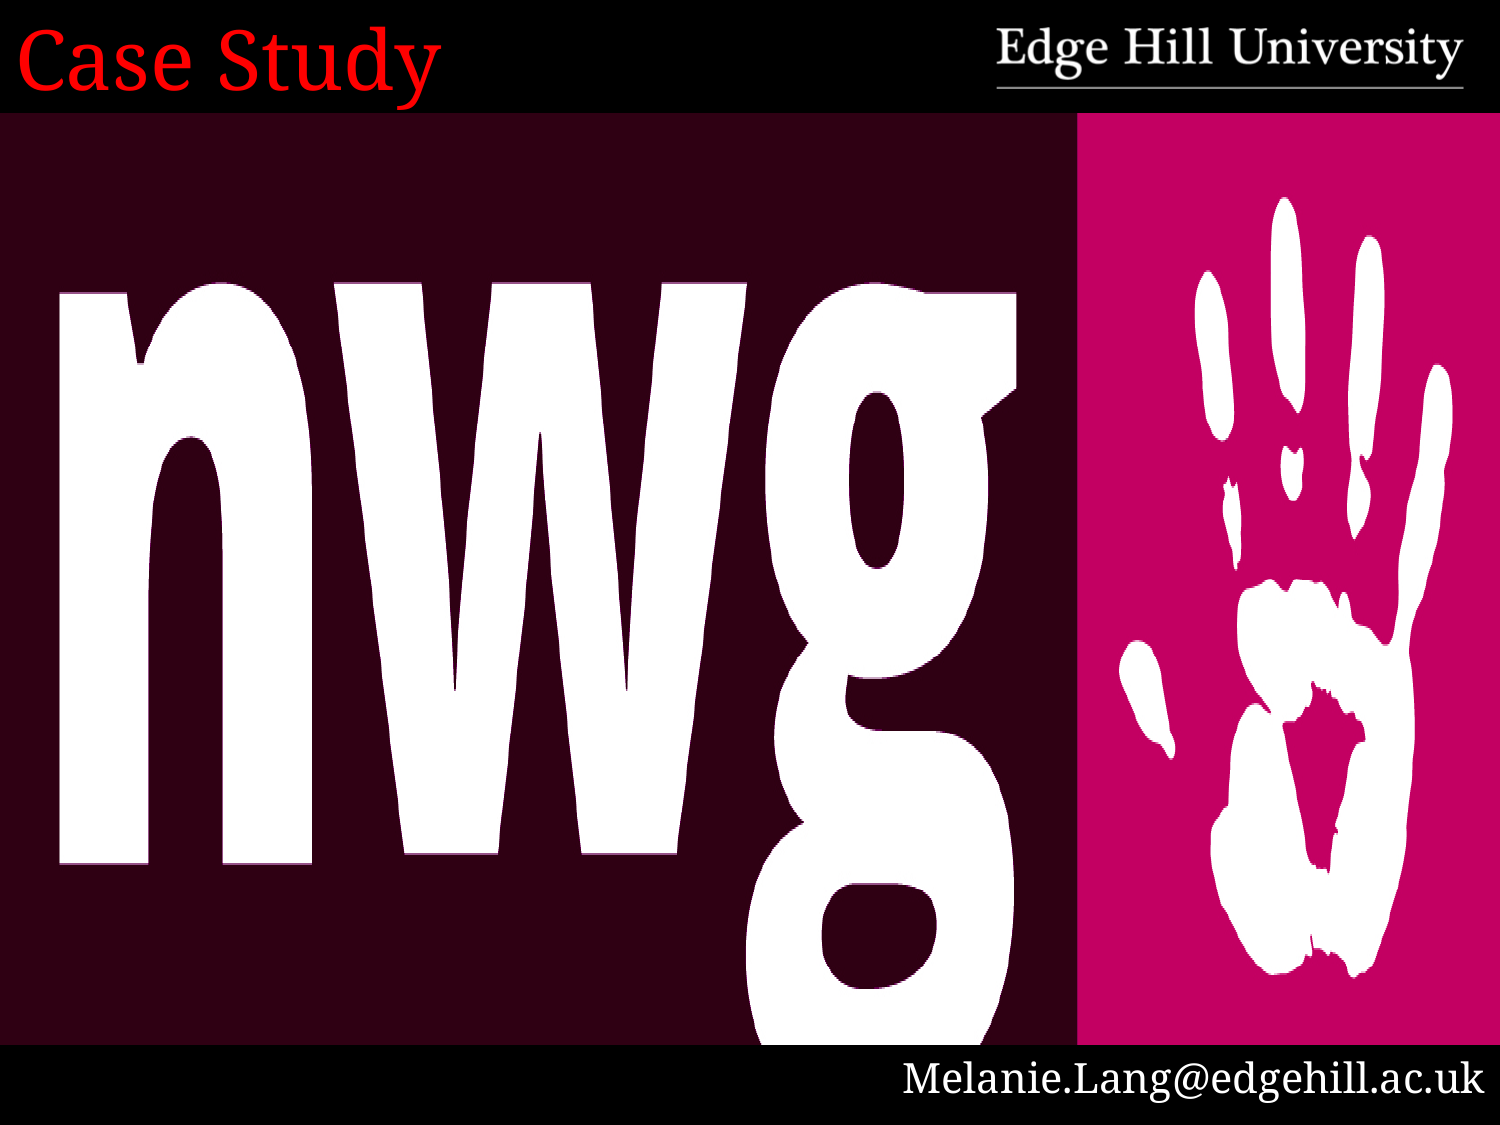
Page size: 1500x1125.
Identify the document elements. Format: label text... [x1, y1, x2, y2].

title Case Study [0, 0, 1175, 113]
picture [0, 0, 1500, 1045]
text_box Melanie.Lang@edgehill.ac.uk [832, 1050, 1500, 1109]
